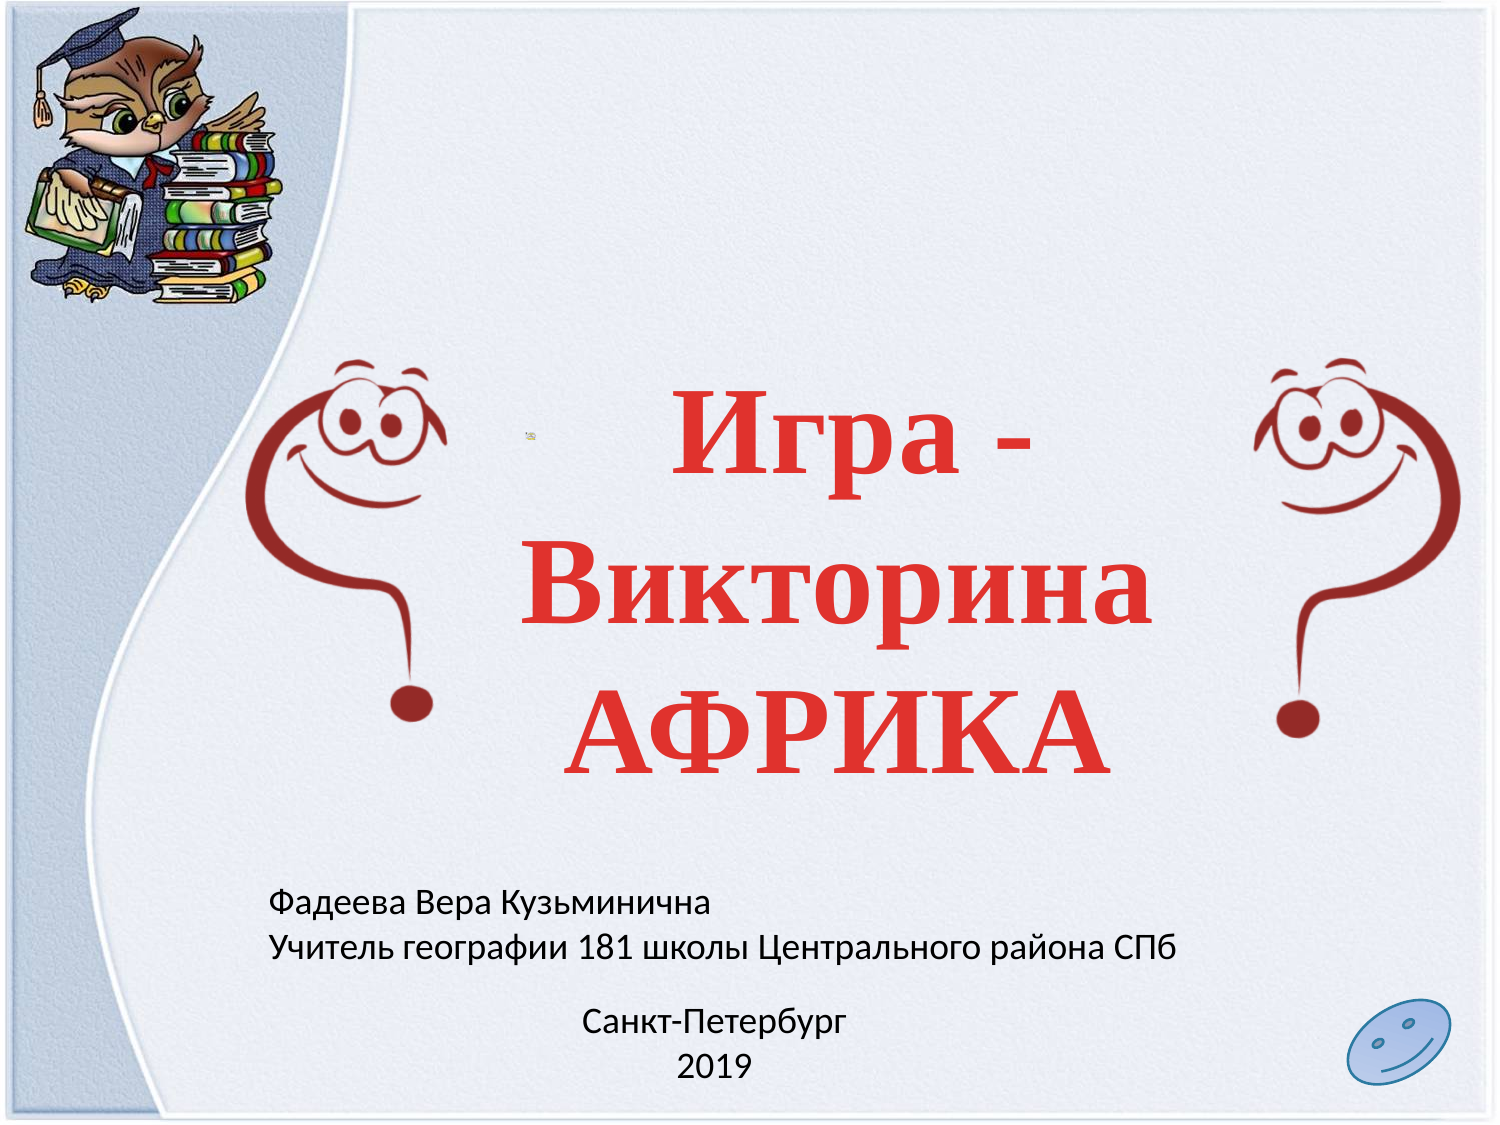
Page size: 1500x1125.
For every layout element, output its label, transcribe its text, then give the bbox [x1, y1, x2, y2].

text_box Игра - Викторина АФРИКА [282, 341, 1393, 377]
text_box [1345, 997, 1453, 1087]
text_box Игра - Викторина АФРИКА [282, 378, 1393, 957]
text_box Фадеева Вера Кузьминична Учитель географии 181 школы Центрального района СПб [253, 869, 1258, 975]
text_box Санкт-Петербург 2019 [567, 989, 862, 1094]
picture [0, 0, 1500, 1125]
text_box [525, 432, 536, 441]
